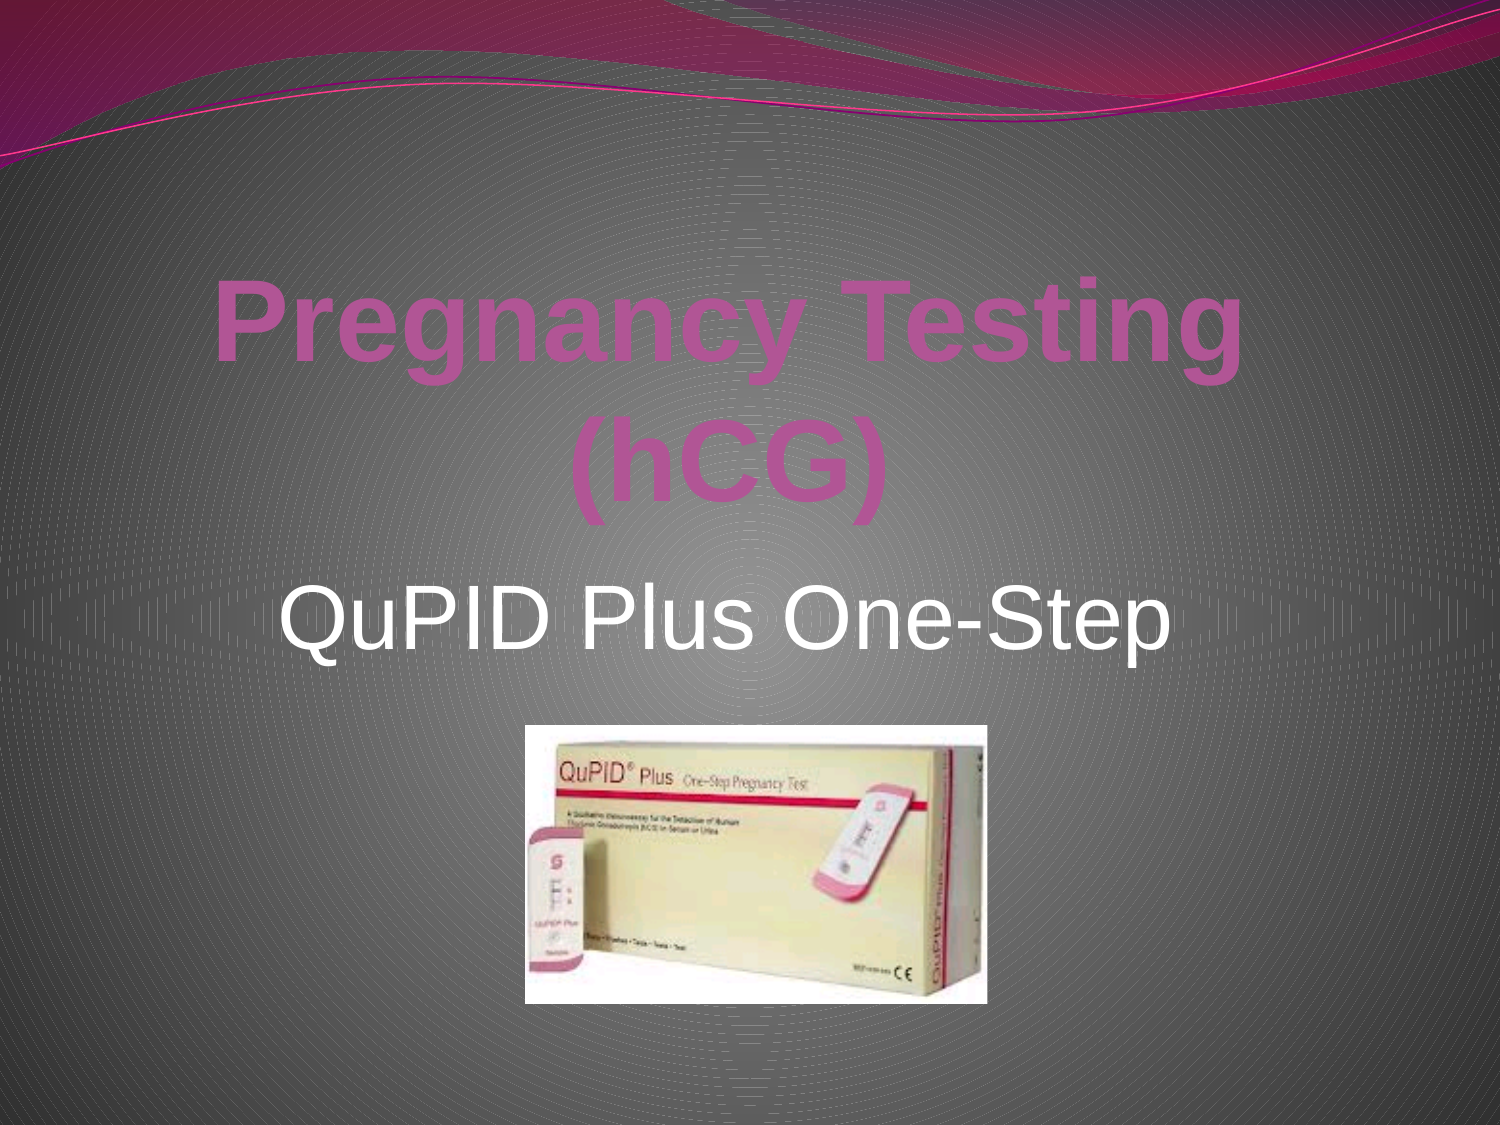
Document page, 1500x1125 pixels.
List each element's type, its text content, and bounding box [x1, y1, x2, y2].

subtitle QuPID Plus One-Step [87, 549, 1376, 708]
title Pregnancy Testing (hCG) [87, 224, 1376, 525]
picture [524, 724, 988, 1004]
